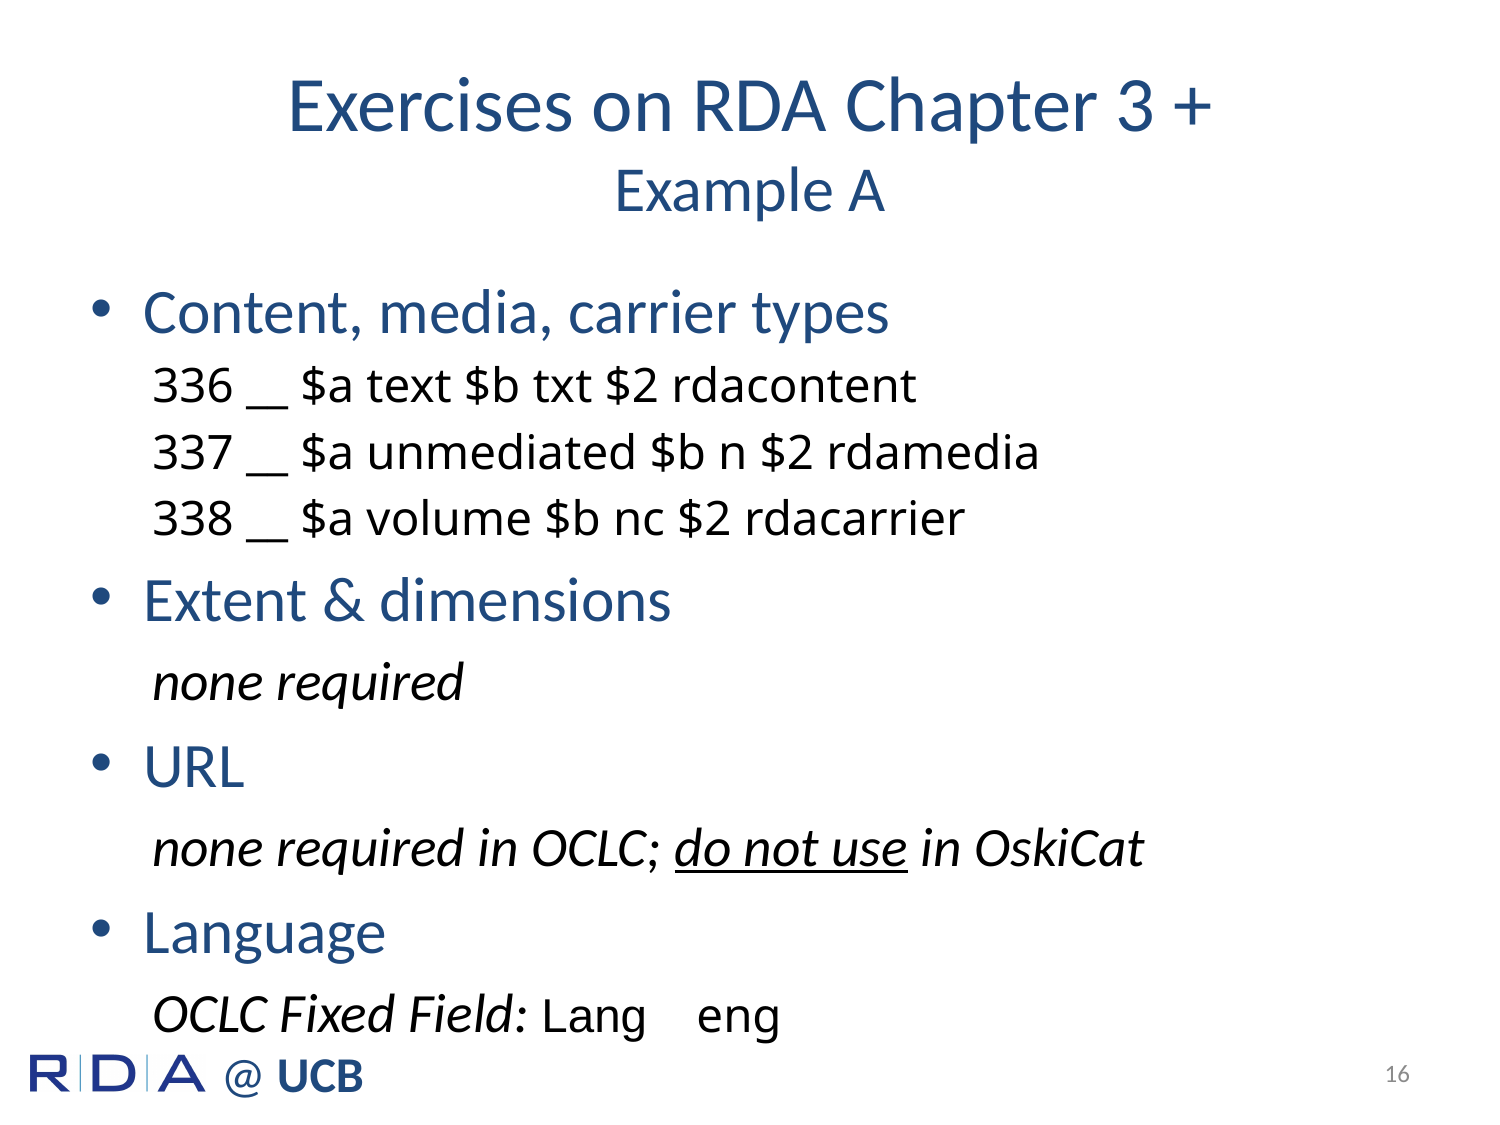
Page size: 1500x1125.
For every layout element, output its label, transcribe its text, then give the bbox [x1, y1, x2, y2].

slide_number 16 [1074, 1042, 1425, 1103]
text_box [29, 1034, 381, 1111]
title Exercises on RDA Chapter 3 + Example A [75, 45, 1425, 233]
list Content, media, carrier types 336 __ $a text $b txt $2 rdacontent 337 __ $a unmediated $b n $2 rdamedia 338 __ $a volume $b nc $2 rdacarrier Extent & dimensions none required URL none required in OCLC; do not use in OskiCat Language OCLC Fixed Field: Lang eng [75, 262, 1425, 1055]
